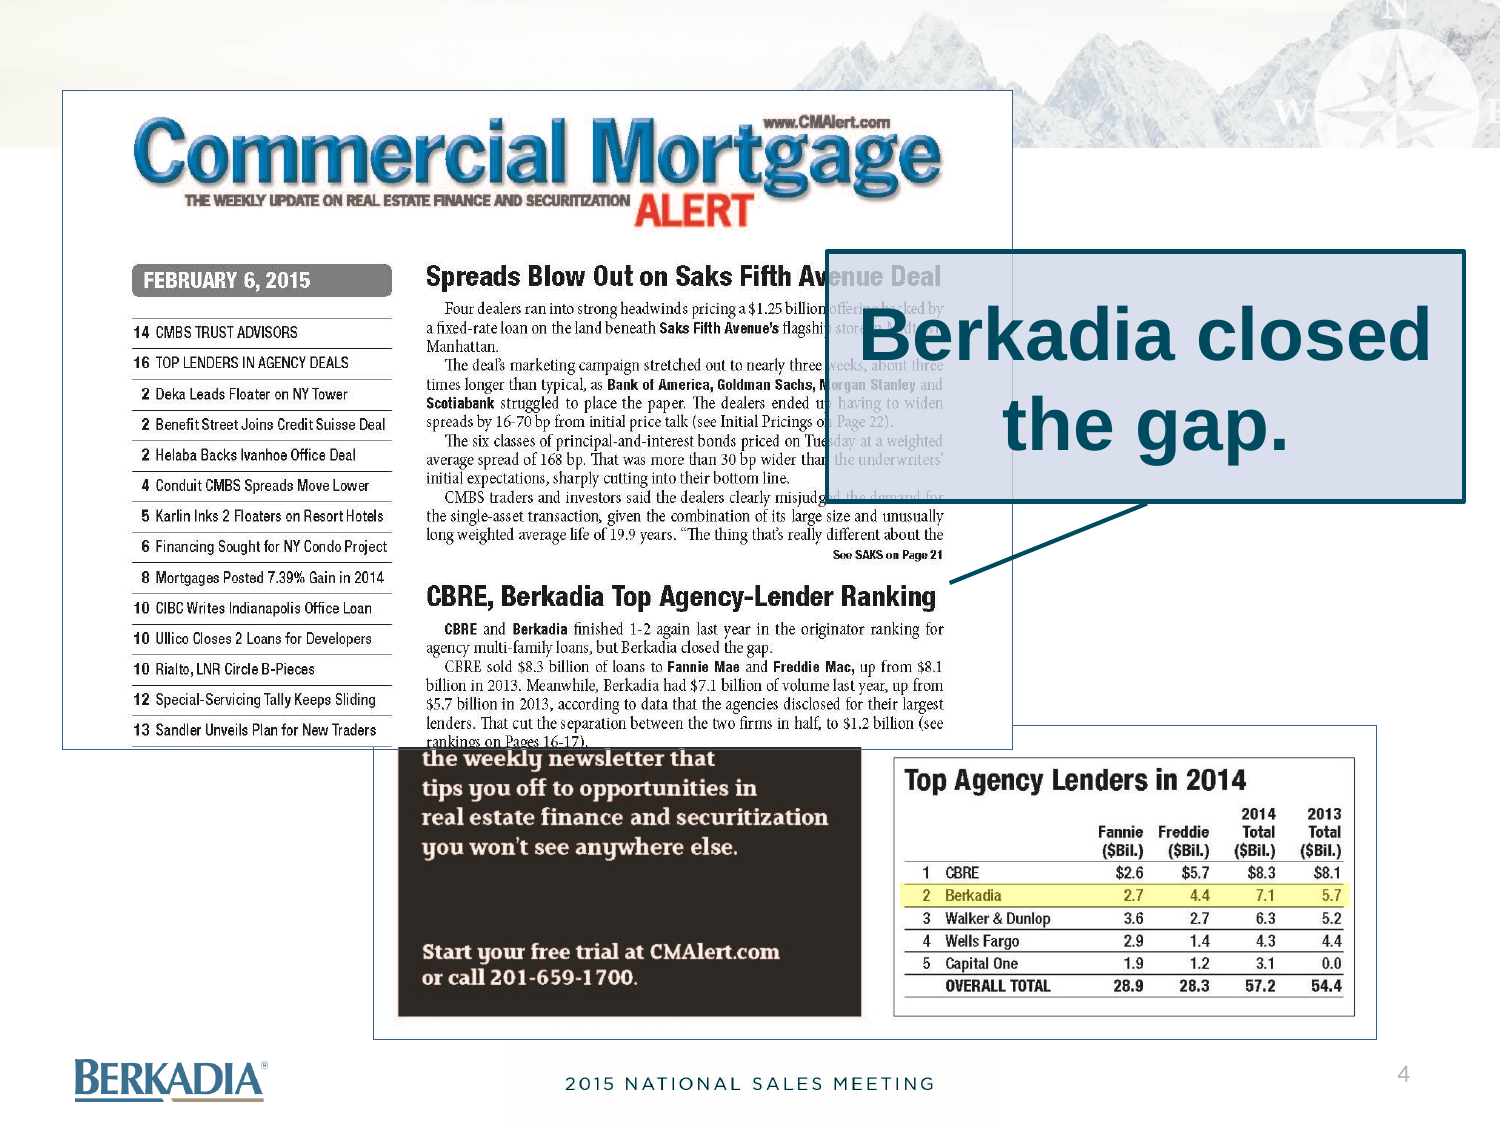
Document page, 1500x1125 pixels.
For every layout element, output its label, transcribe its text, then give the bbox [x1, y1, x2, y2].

picture [830, 255, 1013, 498]
picture [0, 0, 1500, 1125]
text_box [1016, 249, 1466, 278]
slide_number 4 [1074, 1042, 1425, 1103]
picture [75, 1059, 268, 1102]
text_box Berkadia closed the gap. [1016, 278, 1467, 473]
text_box [1016, 473, 1466, 559]
